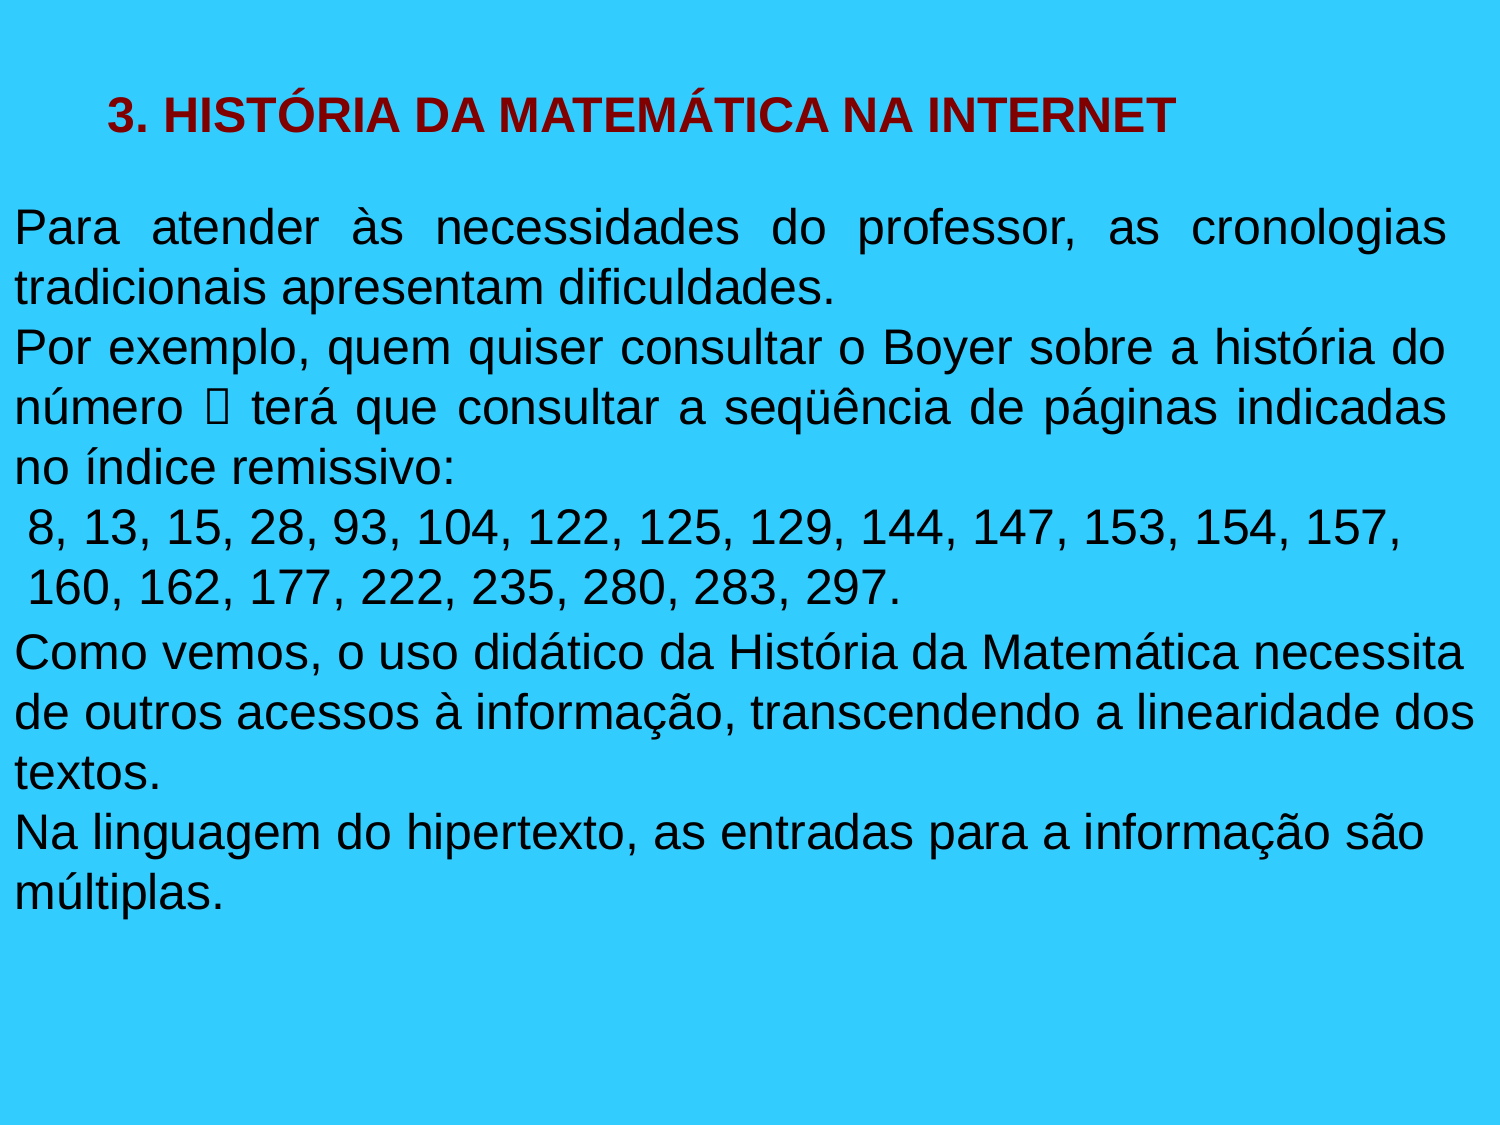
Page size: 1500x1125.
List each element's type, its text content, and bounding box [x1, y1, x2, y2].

text_box 3. HISTÓRIA DA MATEMÁTICA NA INTERNET [93, 74, 1193, 150]
text_box 8, 13, 15, 28, 93, 104, 122, 125, 129, 144, 147, 153, 154, 157, 160, 162, 177, 222, 235, 280, 283, 297. [12, 487, 1441, 612]
text_box Como vemos, o uso didático da História da Matemática necessita de outros acessos à informação, transcendendo a linearidade dos textos. Na linguagem do hipertexto, as entradas para a informação são múltiplas. [0, 612, 1500, 988]
text_box Para atender às necessidades do professor, as cronologias tradicionais apresentam dificuldades. Por exemplo, quem quiser consultar o Boyer sobre a história do número  terá que consultar a seqüência de páginas indicadas no índice remissivo: [0, 187, 1463, 503]
